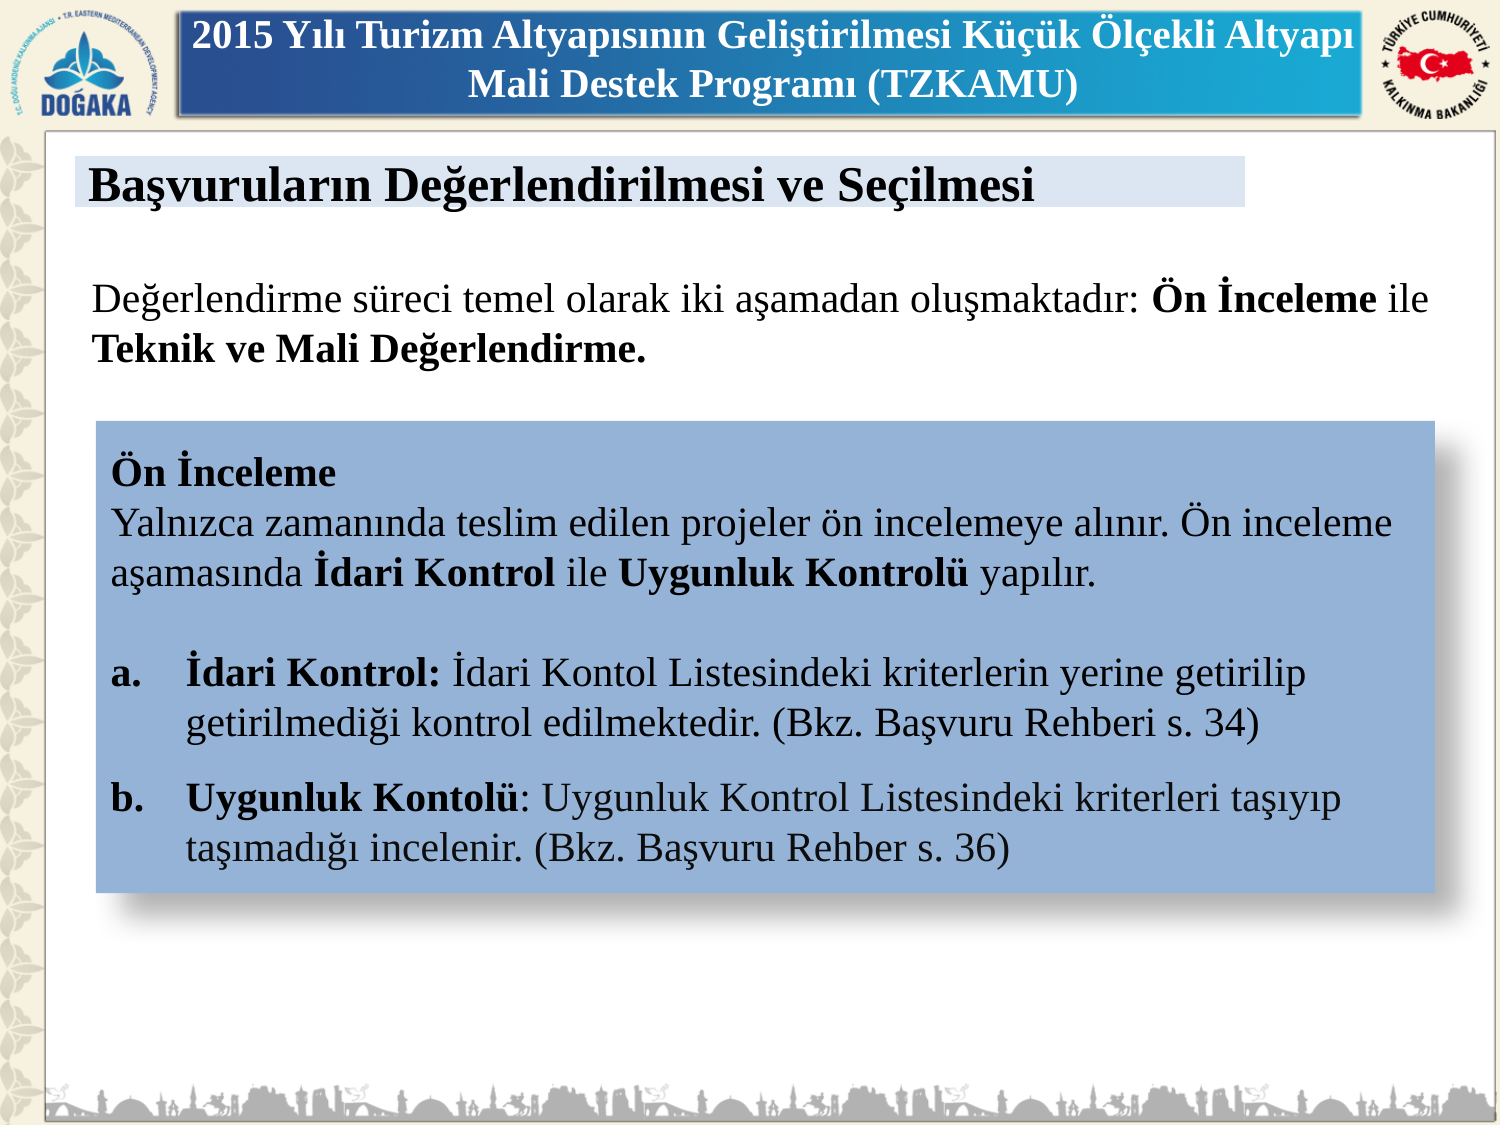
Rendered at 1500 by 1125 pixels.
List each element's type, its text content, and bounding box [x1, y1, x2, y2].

text_box Başvuruların Değerlendirilmesi ve Seçilmesi [73, 153, 1247, 209]
title 2015 Yılı Turizm Altyapısının Geliştirilmesi Küçük Ölçekli Altyapı Mali Destek Programı (TZKAMU) [171, 0, 1376, 114]
list Değerlendirme süreci temel olarak iki aşamadan oluşmaktadır: Ön İnceleme ile Teknik ve Mali Değerlendirme. [76, 137, 1459, 1083]
picture [0, 0, 1500, 1125]
text_box Ön İnceleme Yalnızca zamanında teslim edilen projeler ön incelemeye alınır. Ön inceleme aşamasında İdari Kontrol ile Uygunluk Kontrolü yapılır. İdari Kontrol: İdari Kontol Listesindeki kriterlerin yerine getirilip getirilmediği kontrol edilmektedir. (Bkz. Başvuru Rehberi s. 34) Uygunluk Kontolü: Uygunluk Kontrol Listesindeki kriterleri taşıyıp taşımadığı incelenir. (Bkz. Başvuru Rehber s. 36) [94, 419, 1436, 895]
